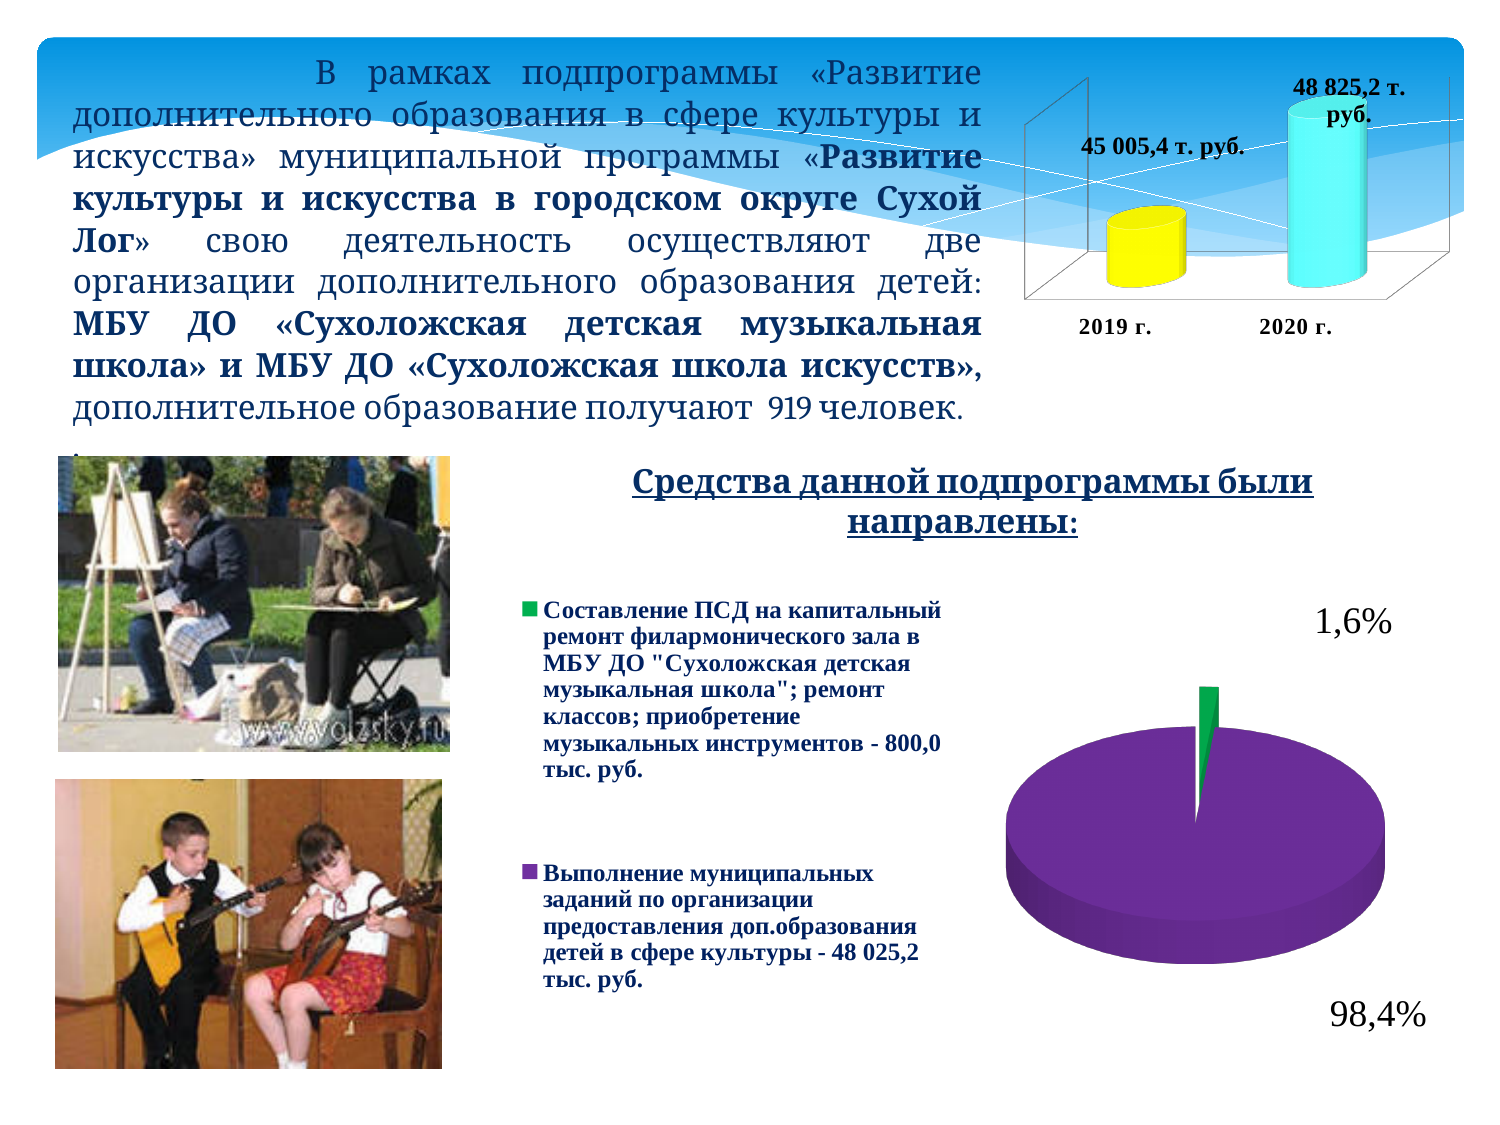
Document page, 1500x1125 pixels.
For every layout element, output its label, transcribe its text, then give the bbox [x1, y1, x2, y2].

text_box Средства данной подпрограммы были направлены: [501, 452, 1424, 548]
chart [997, 54, 1477, 362]
picture [57, 455, 451, 752]
chart [513, 519, 1459, 1070]
picture [55, 779, 442, 1070]
text_box В рамках подпрограммы «Развитие дополнительного образования в сфере культуры и искусства» муниципальной программы «Развитие культуры и искусства в городском округе Сухой Лог» свою деятельность осуществляют две организации дополнительного образования детей: МБУ ДО «Сухоложская детская музыкальная школа» и МБУ ДО «Сухоложская школа искусств», дополнительное образование получают 919 человек. . [57, 42, 998, 457]
